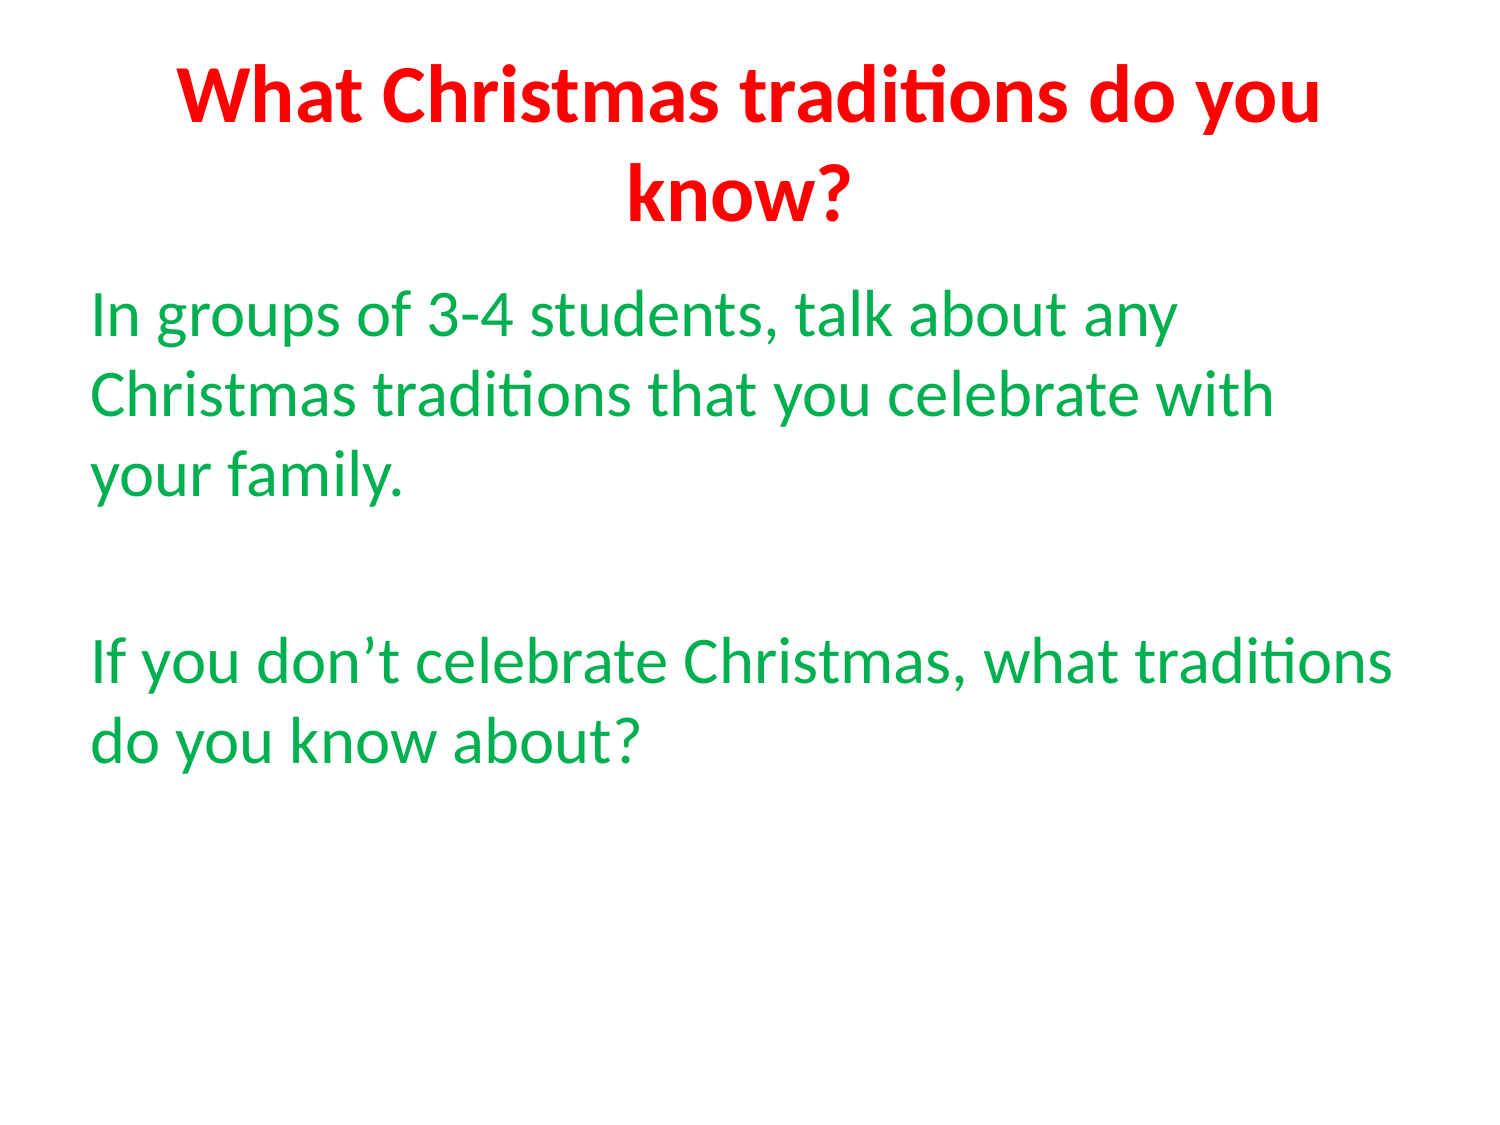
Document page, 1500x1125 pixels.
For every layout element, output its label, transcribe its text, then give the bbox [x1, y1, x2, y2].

list In groups of 3-4 students, talk about any Christmas traditions that you celebrate with your family. If you don’t celebrate Christmas, what traditions do you know about? [75, 262, 1425, 1005]
title What Christmas traditions do you know? [75, 45, 1425, 233]
